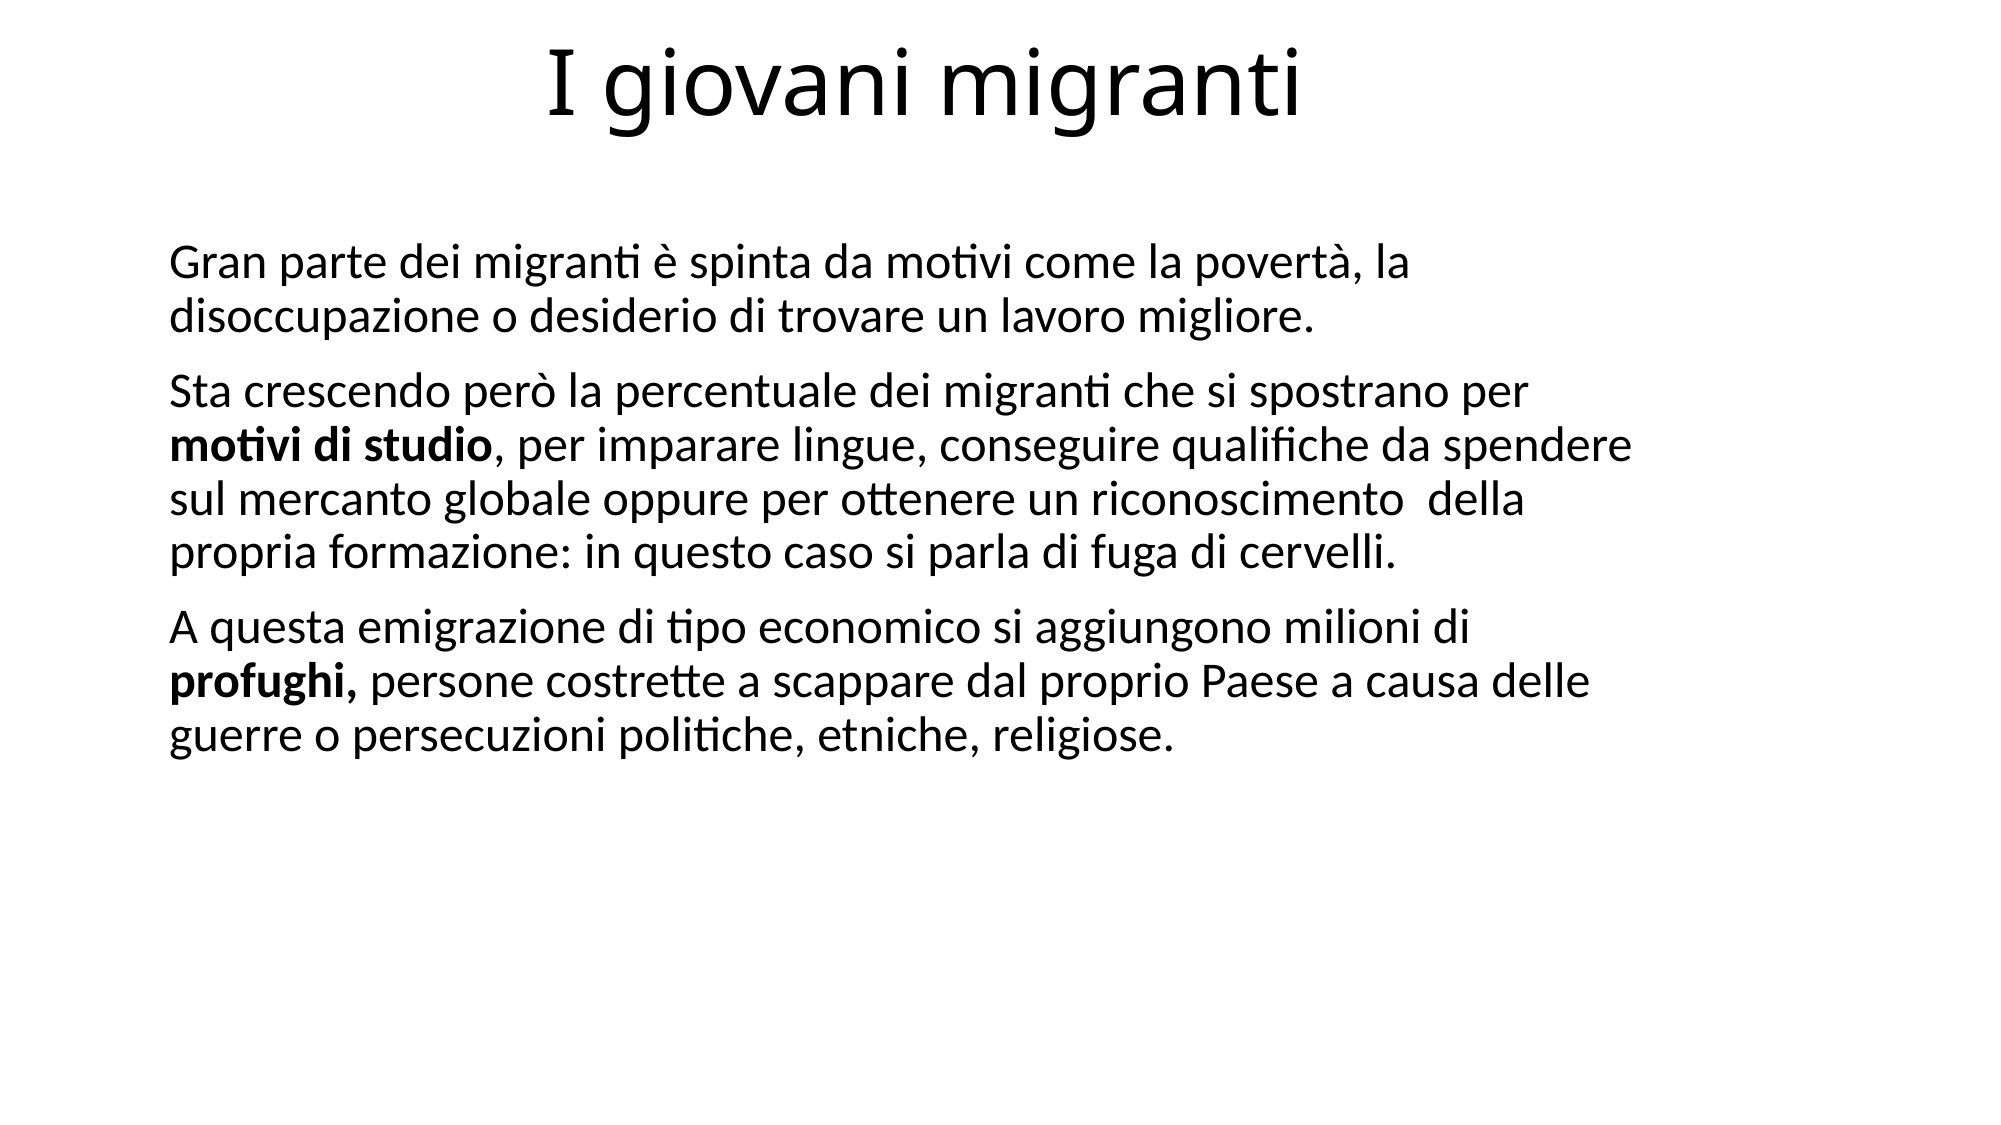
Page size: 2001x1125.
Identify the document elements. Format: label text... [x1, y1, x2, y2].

title I giovani migranti [175, 0, 1676, 143]
subtitle Gran parte dei migranti è spinta da motivi come la povertà, la disoccupazione o desiderio di trovare un lavoro migliore. Sta crescendo però la percentuale dei migranti che si spostrano per motivi di studio, per imparare lingue, conseguire qualifiche da spendere sul mercanto globale oppure per ottenere un riconoscimento della propria formazione: in questo caso si parla di fuga di cervelli. A questa emigrazione di tipo economico si aggiungono milioni di profughi, persone costrette a scappare dal proprio Paese a causa delle guerre o persecuzioni politiche, etniche, religiose. [154, 227, 1655, 1078]
